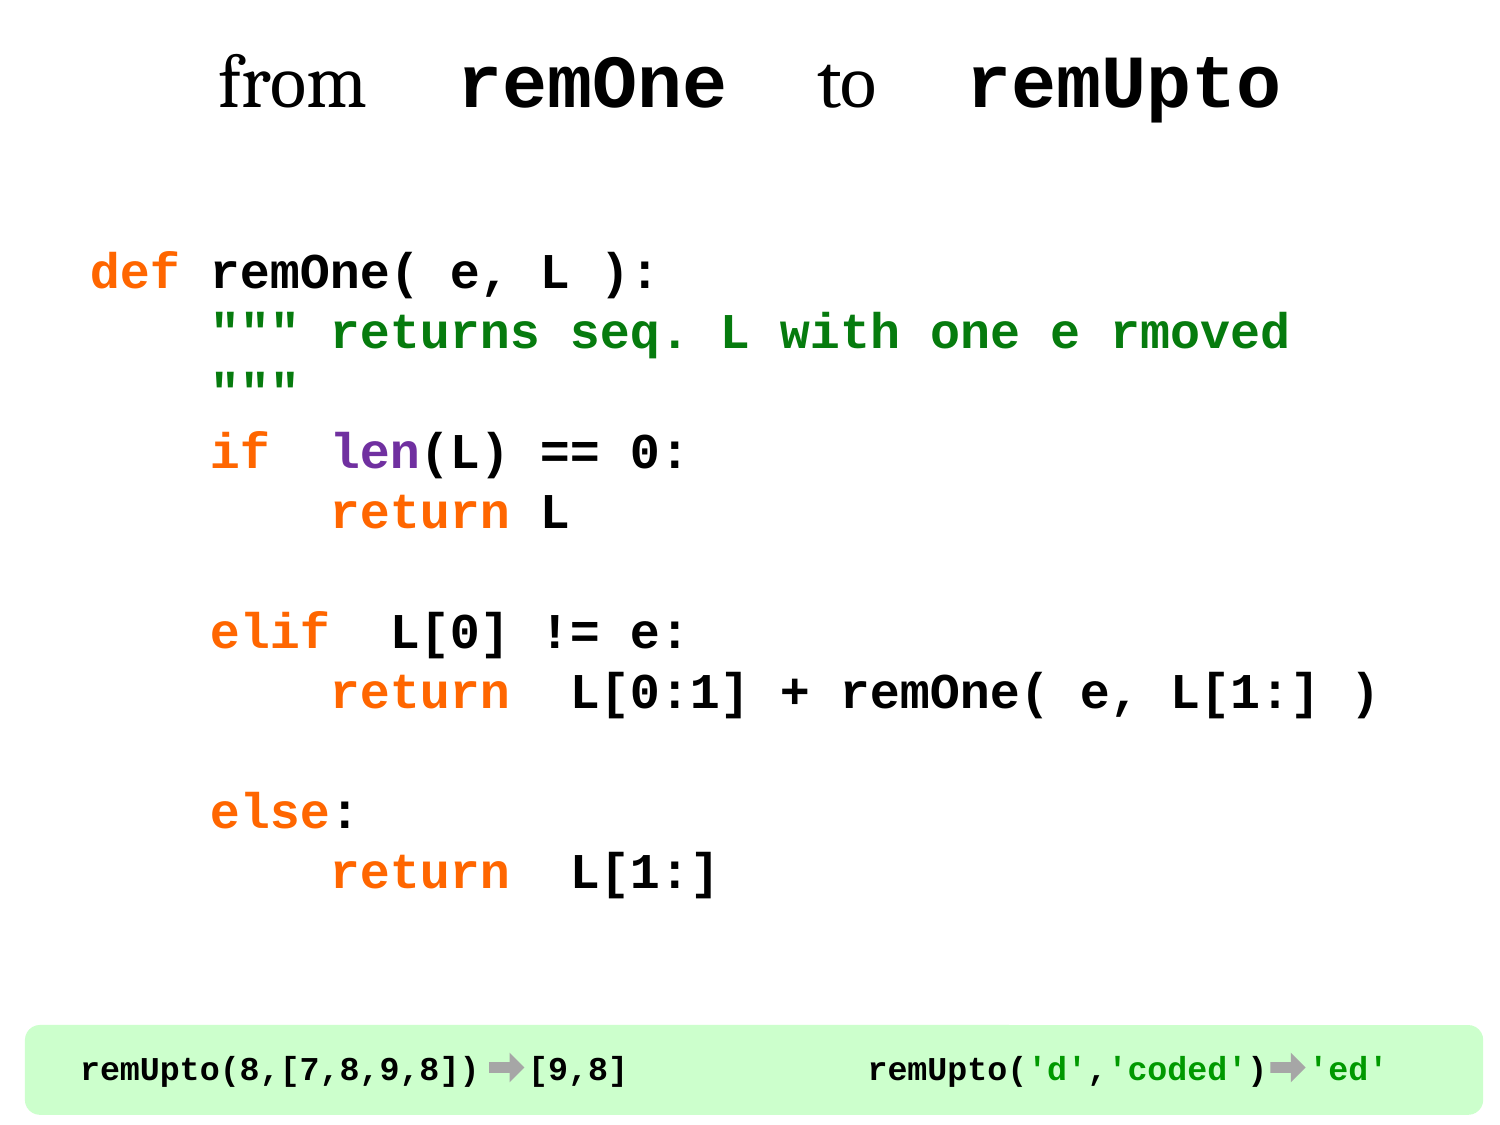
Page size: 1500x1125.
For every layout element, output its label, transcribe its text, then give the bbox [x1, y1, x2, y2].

text_box remUpto(8,[7,8,9,8]) [65, 1039, 495, 1095]
text_box remUpto('d','coded') [852, 1039, 1283, 1095]
text_box [9,8] [513, 1039, 644, 1095]
text_box [489, 1052, 525, 1083]
text_box [1270, 1052, 1306, 1083]
text_box from remOne to remUpto [74, 24, 1425, 130]
text_box [24, 1024, 1484, 1115]
text_box 'ed' [1293, 1039, 1404, 1095]
text_box def remOne( e, L ): """ returns seq. L with one e rmoved """ if len(L) == 0: return L elif L[0] != e: return L[0:1] + remOne( e, L[1:] ) else: return L[1:] [74, 230, 1425, 906]
